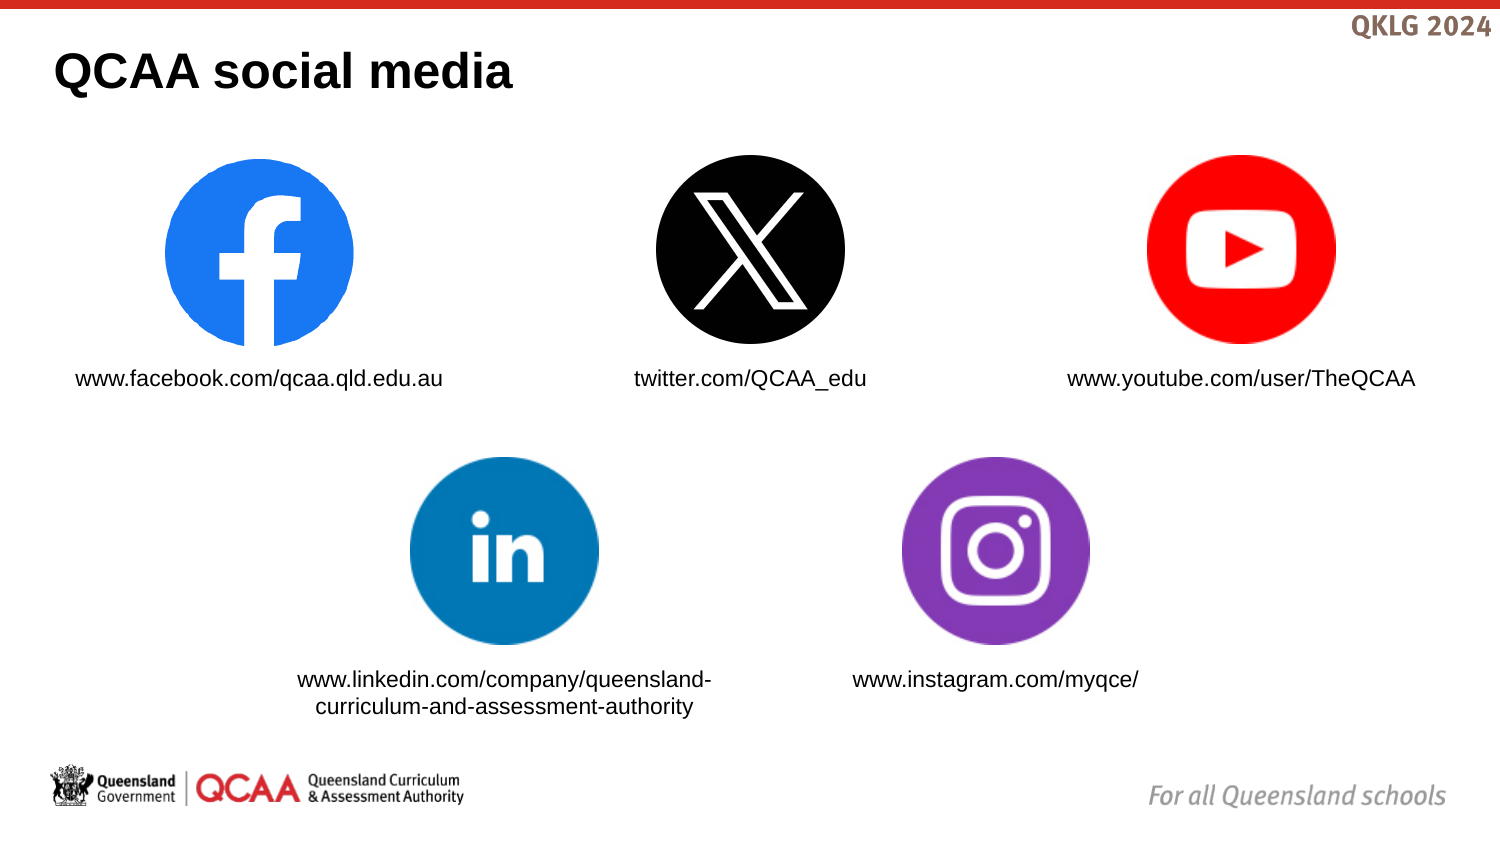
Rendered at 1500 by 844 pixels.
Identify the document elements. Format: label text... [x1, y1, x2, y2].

picture [472, 510, 490, 528]
picture [513, 457, 599, 544]
picture [473, 535, 488, 582]
picture [50, 764, 464, 806]
picture [497, 535, 543, 582]
picture [1352, 15, 1491, 39]
picture [161, 154, 357, 351]
picture [410, 457, 496, 543]
picture [656, 155, 845, 344]
picture [902, 457, 1090, 645]
picture [1147, 155, 1336, 344]
picture [511, 557, 599, 645]
picture [1149, 784, 1446, 809]
title QCAA social media [53, 45, 1448, 105]
picture [410, 558, 497, 645]
